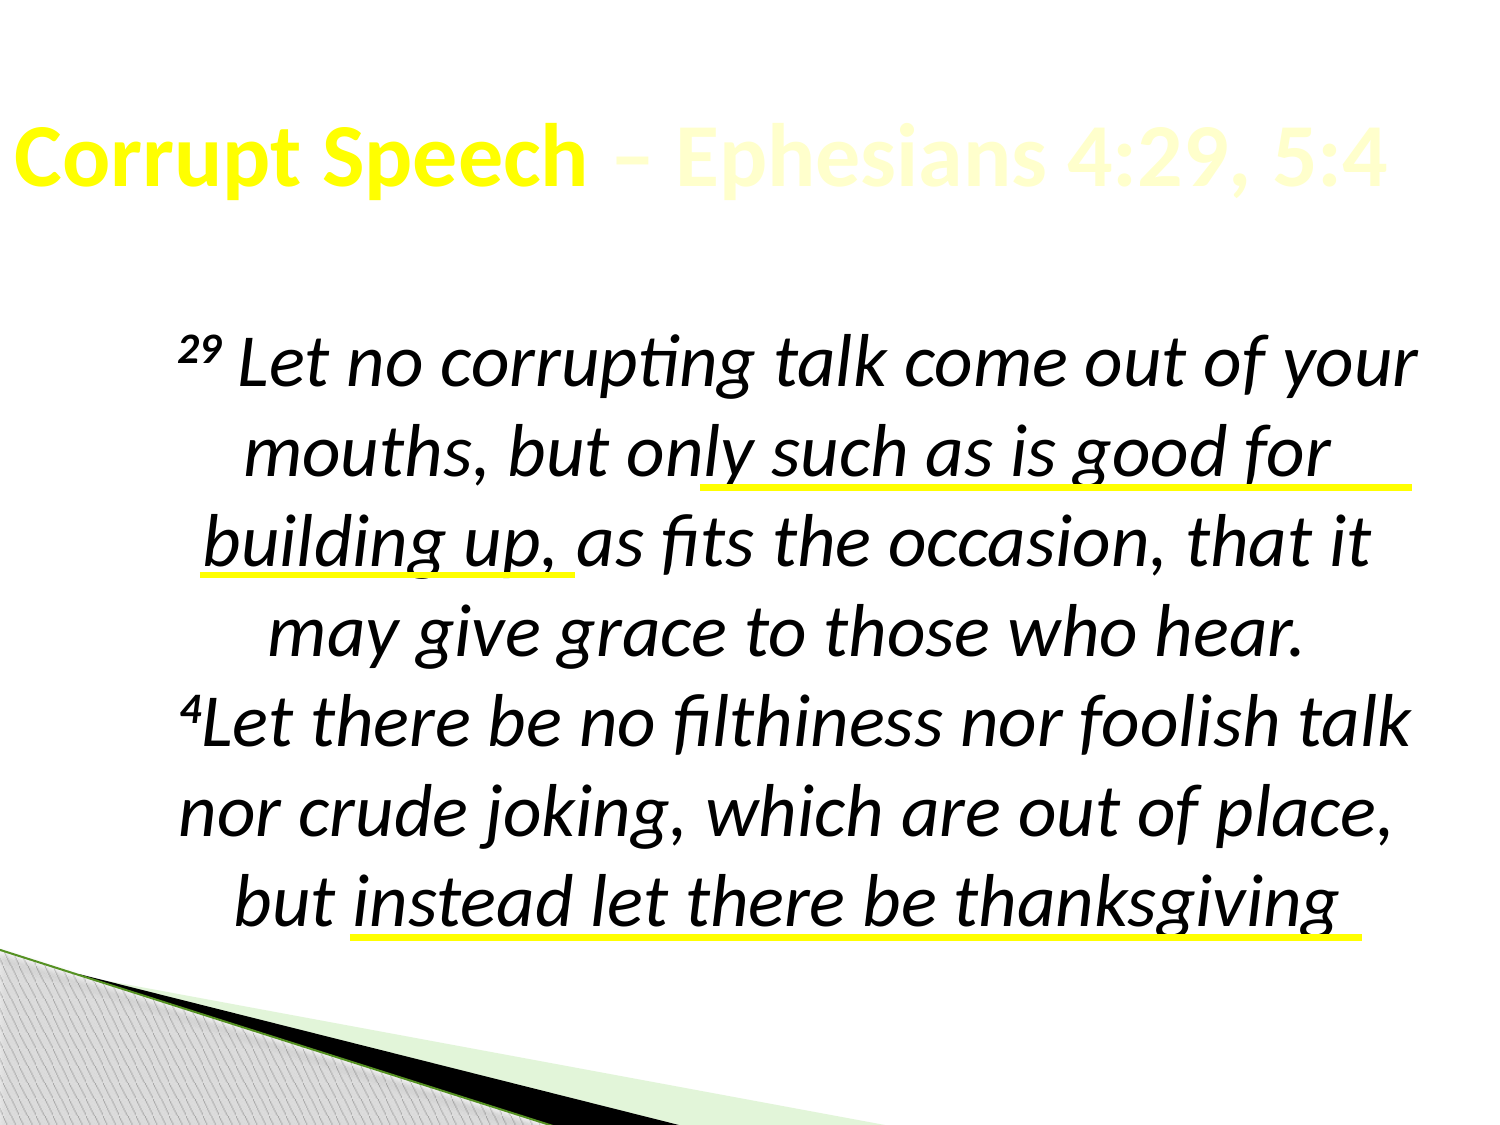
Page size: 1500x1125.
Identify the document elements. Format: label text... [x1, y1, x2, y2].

text_box 29 Let no corrupting talk come out of your mouths, but only such as is good for building up, as fits the occasion, that it may give grace to those who hear. 4Let there be no filthiness nor foolish talk nor crude joking, which are out of place, but instead let there be thanksgiving [137, 303, 1438, 1039]
title Corrupt Speech – Ephesians 4:29, 5:4 [0, 75, 1417, 225]
